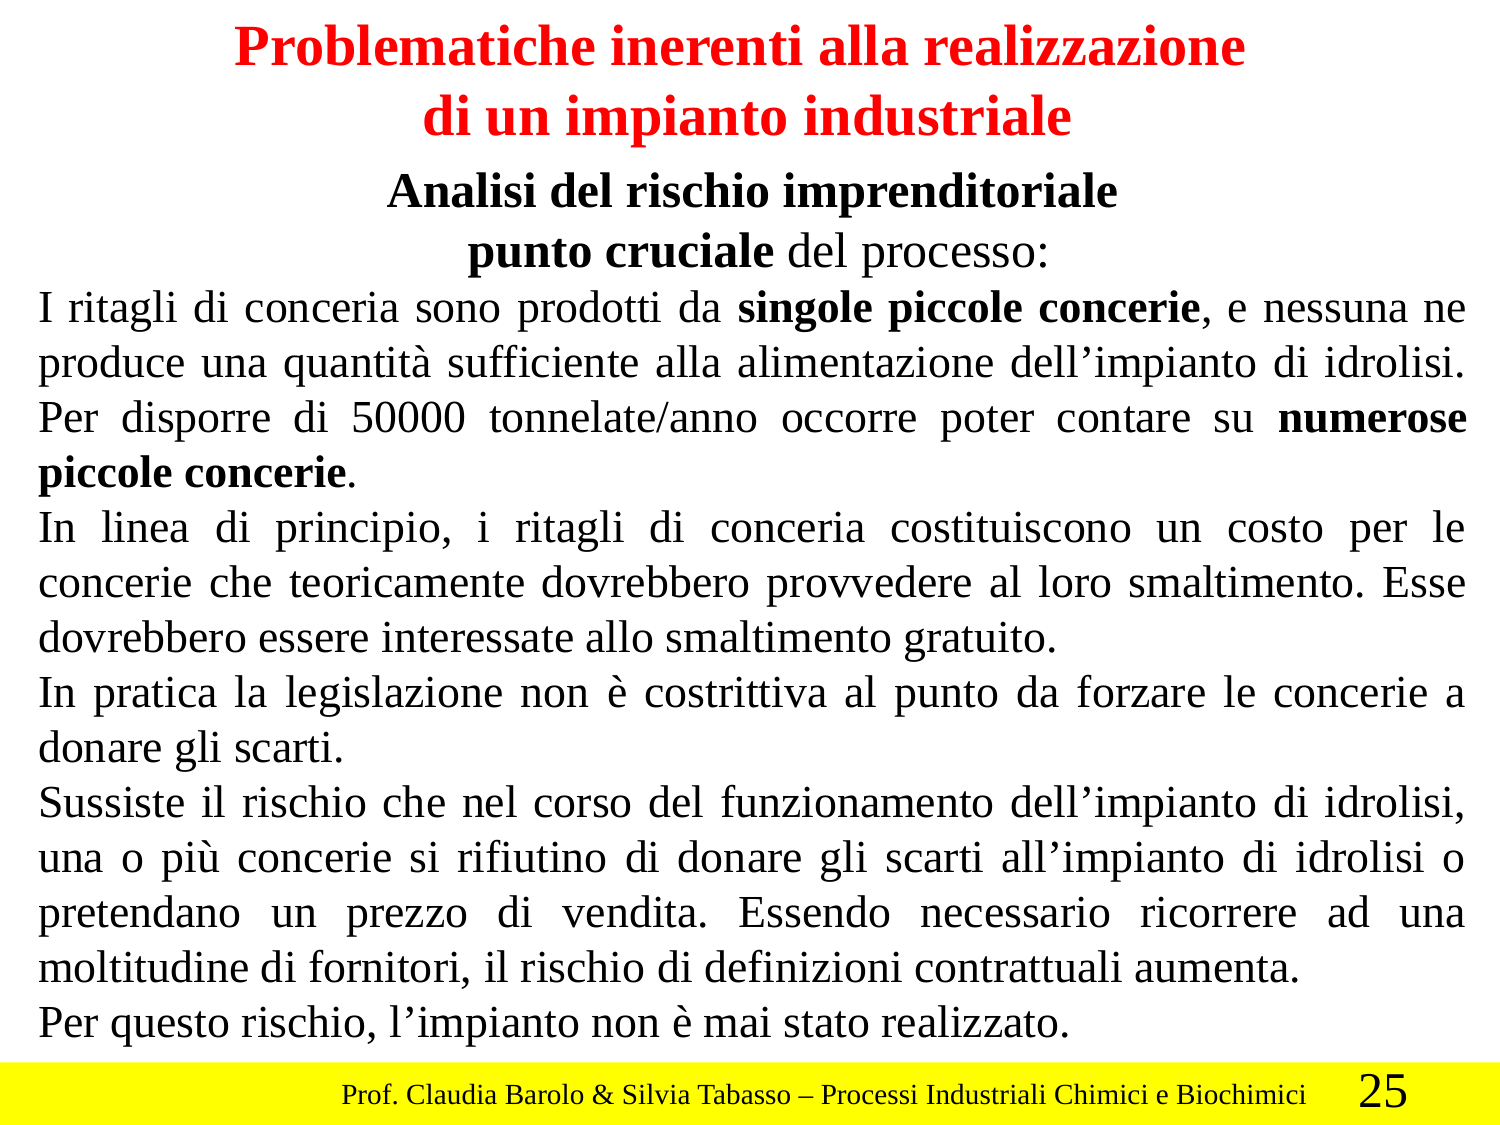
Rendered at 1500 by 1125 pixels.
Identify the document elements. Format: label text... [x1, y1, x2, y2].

text_box Problematiche inerenti alla realizzazione di un impianto industriale [220, 0, 1277, 155]
text_box Analisi del rischio imprenditoriale punto cruciale del processo: I ritagli di conceria sono prodotti da singole piccole concerie, e nessuna ne produce una quantità sufficiente alla alimentazione dell’impianto di idrolisi. Per disporre di 50000 tonnelate/anno occorre poter contare su numerose piccole concerie. In linea di principio, i ritagli di conceria costituiscono un costo per le concerie che teoricamente dovrebbero provvedere al loro smaltimento. Esse dovrebbero essere interessate allo smaltimento gratuito. In pratica la legislazione non è costrittiva al punto da forzare le concerie a donare gli scarti. Sussiste il rischio che nel corso del funzionamento dell’impianto di idrolisi, una o più concerie si rifiutino di donare gli scarti all’impianto di idrolisi o pretendano un prezzo di vendita. Essendo necessario ricorrere ad una moltitudine di fornitori, il rischio di definizioni contrattuali aumenta. Per questo rischio, l’impianto non è mai stato realizzato. [23, 149, 1483, 1055]
text_box 25 [1343, 1049, 1500, 1125]
